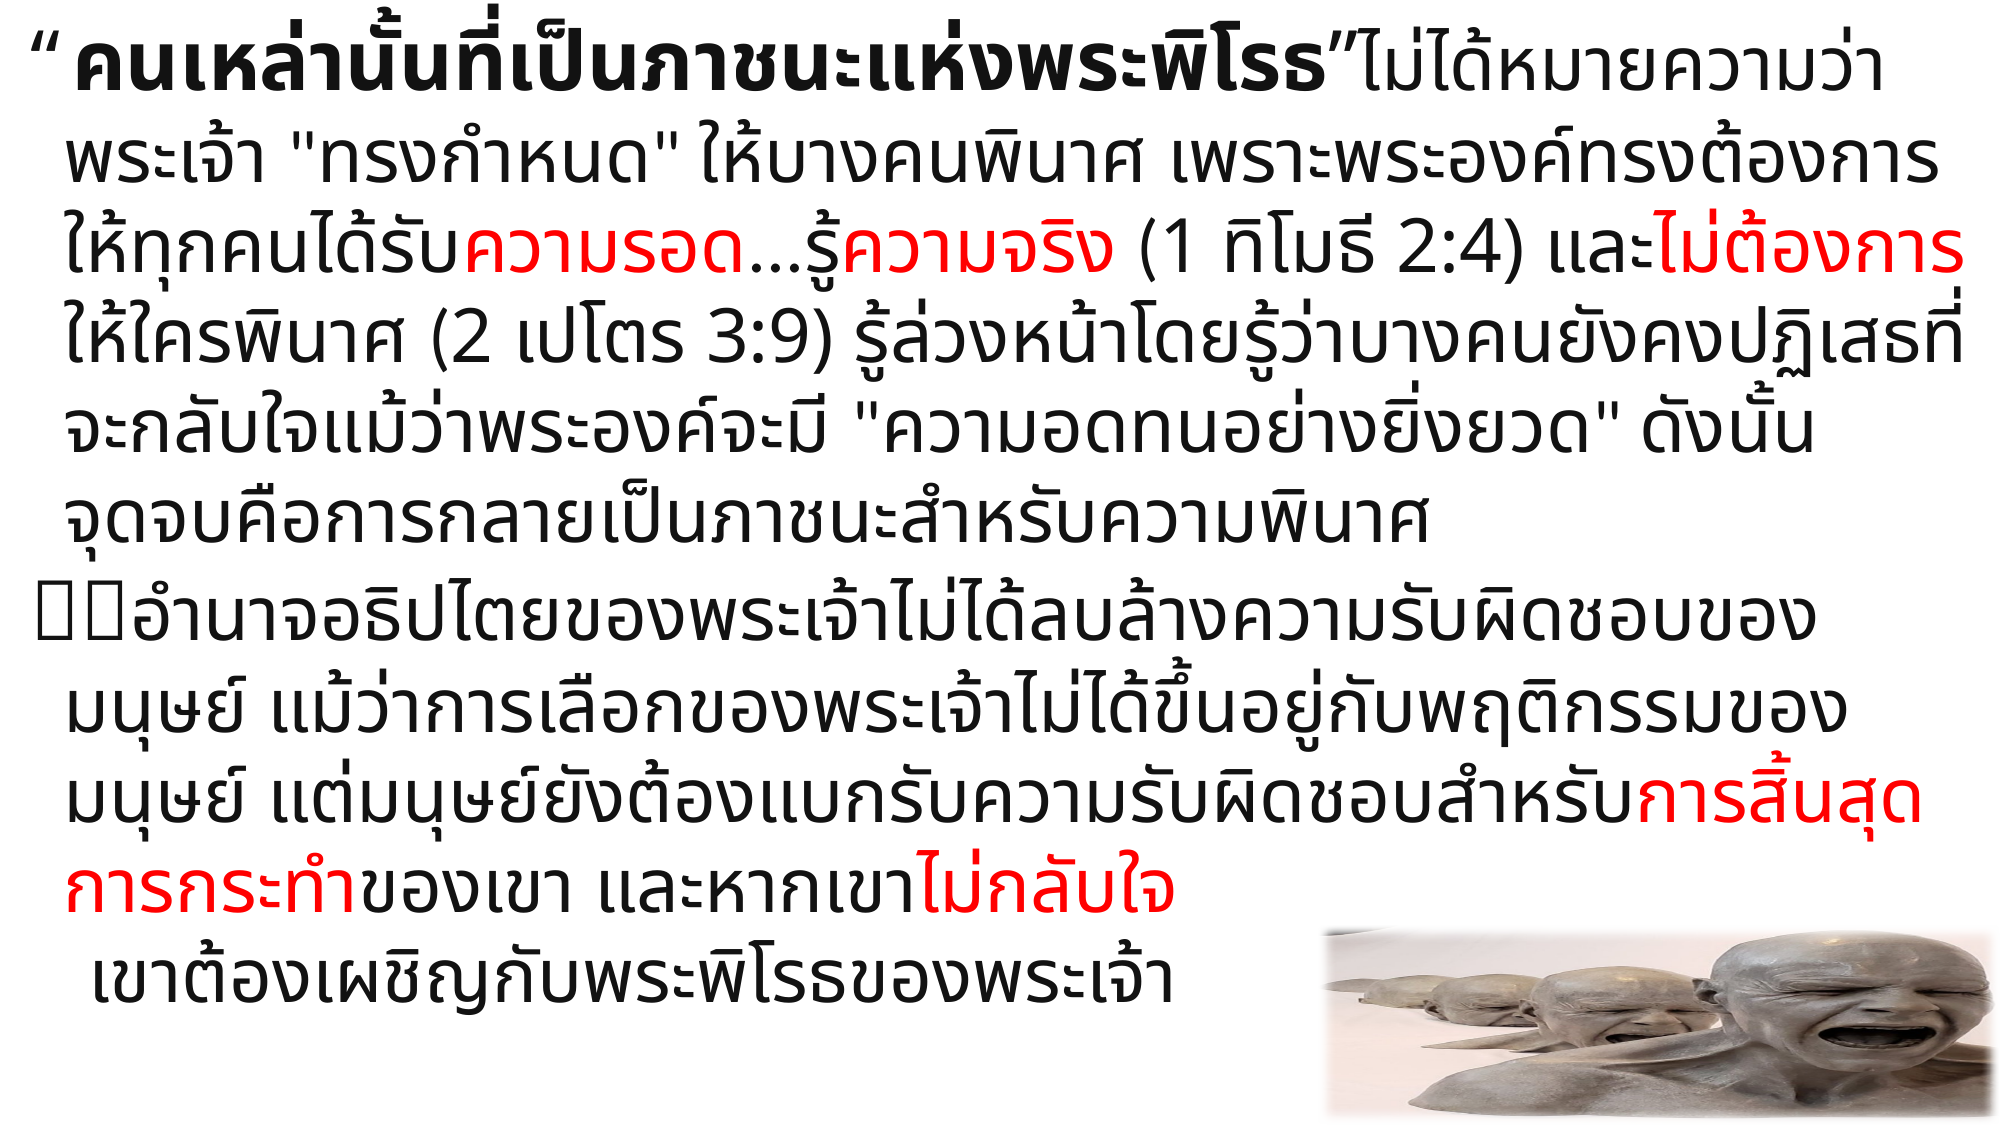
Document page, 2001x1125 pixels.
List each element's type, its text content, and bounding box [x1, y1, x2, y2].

picture [1318, 925, 2000, 1125]
text_box “คนเหล่านั้นที่เป็นภาชนะแห่งพระพิโรธ”ไม่ได้หมายความว่าพระเจ้า "ทรงกำหนด" ให้บางคนพินาศ เพราะพระองค์ทรงต้องการให้ทุกคนได้รับความรอด...รู้ความจริง (1 ทิโมธี 2:4) และไม่ต้องการให้ใครพินาศ (2 เปโตร 3:9) รู้ล่วงหน้าโดยรู้ว่าบางคนยังคงปฏิเสธที่จะกลับใจแม้ว่าพระองค์จะมี "ความอดทนอย่างยิ่งยวด" ดังนั้นจุดจบคือการกลายเป็นภาชนะสำหรับความพินาศ อำนาจอธิปไตยของพระเจ้าไม่ได้ลบล้างความรับผิดชอบของมนุษย์ แม้ว่าการเลือกของพระเจ้าไม่ได้ขึ้นอยู่กับพฤติกรรมของมนุษย์ แต่มนุษย์ยังต้องแบกรับความรับผิดชอบสำหรับการสิ้นสุดการกระทำของเขา และหากเขาไม่กลับใจ เขาต้องเผชิญกับพระพิโรธของพระเจ้า [15, 0, 2000, 1025]
